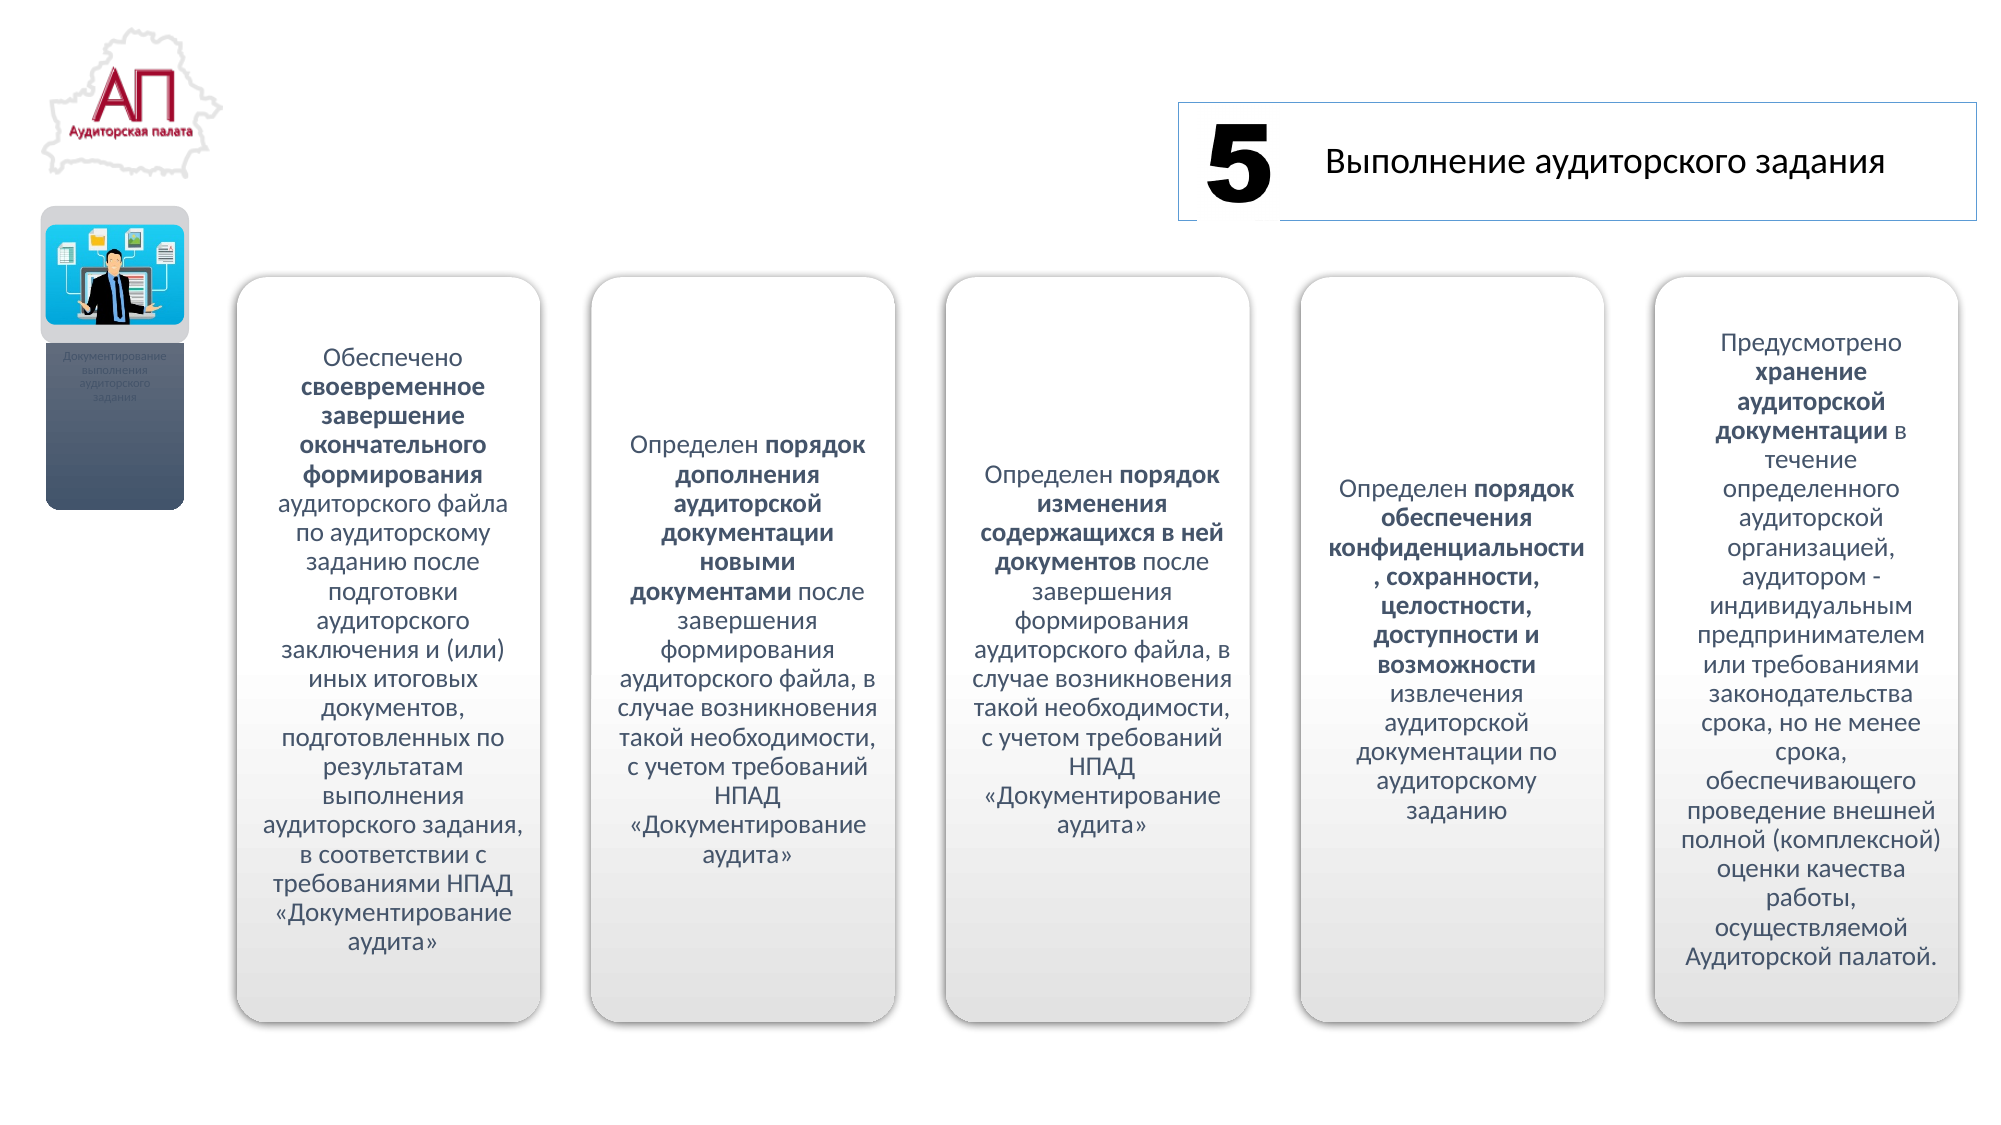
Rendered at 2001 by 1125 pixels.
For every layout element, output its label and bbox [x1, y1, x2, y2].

picture [1197, 105, 1280, 221]
text_box [41, 206, 189, 510]
picture [41, 27, 223, 179]
text_box [1178, 102, 1977, 221]
text_box [236, 277, 1959, 1023]
